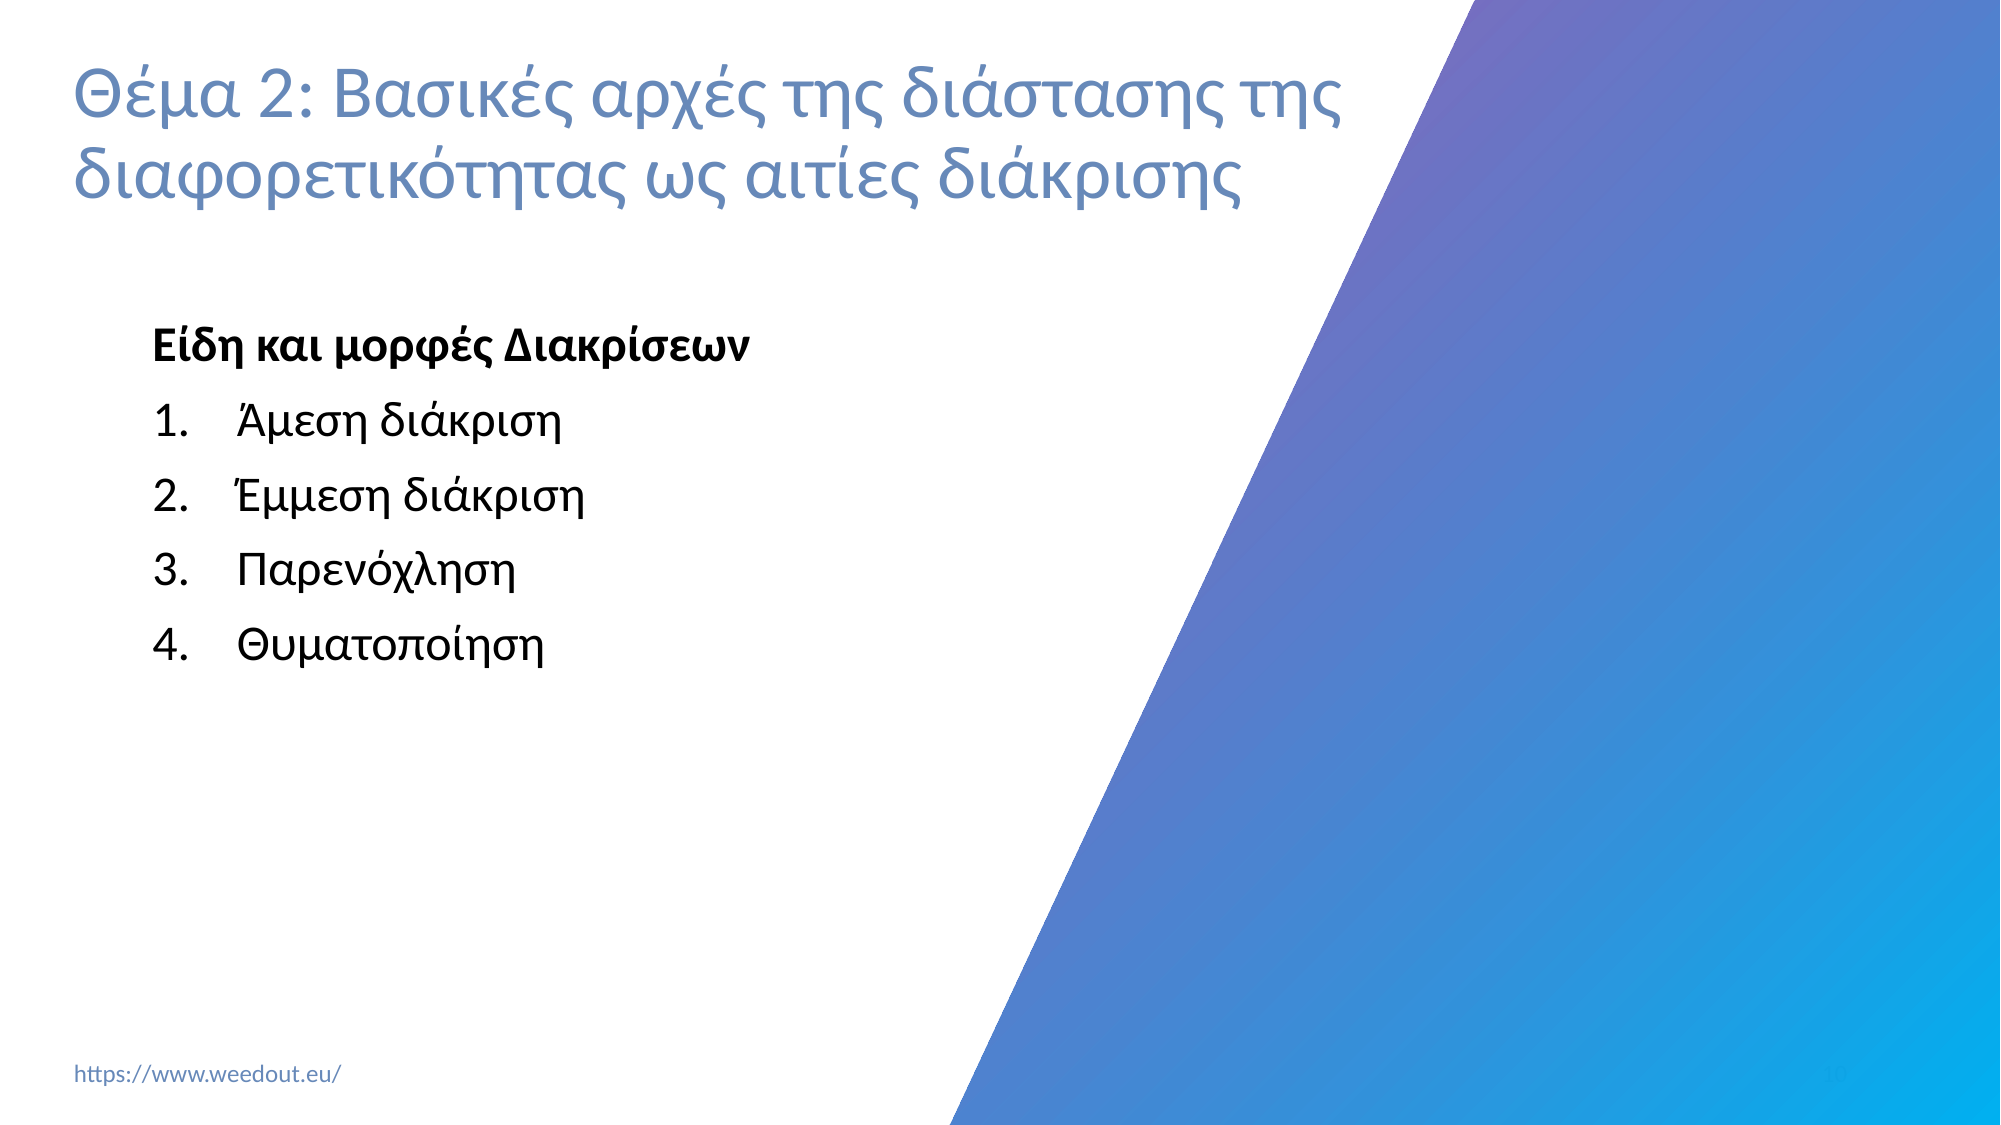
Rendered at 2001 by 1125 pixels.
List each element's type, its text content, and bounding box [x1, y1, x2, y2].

title Θέμα 2: Βασικές αρχές της διάστασης της διαφορετικότητας ως αιτίες διάκρισης [58, 45, 1453, 263]
list Είδη και μορφές Διακρίσεων Άμεση διάκριση Έμμεση διάκριση Παρενόχληση Θυματοποίηση [137, 229, 1367, 944]
text_box https://www.weedout.eu/ [58, 1049, 508, 1095]
text_box [949, 0, 2000, 1125]
